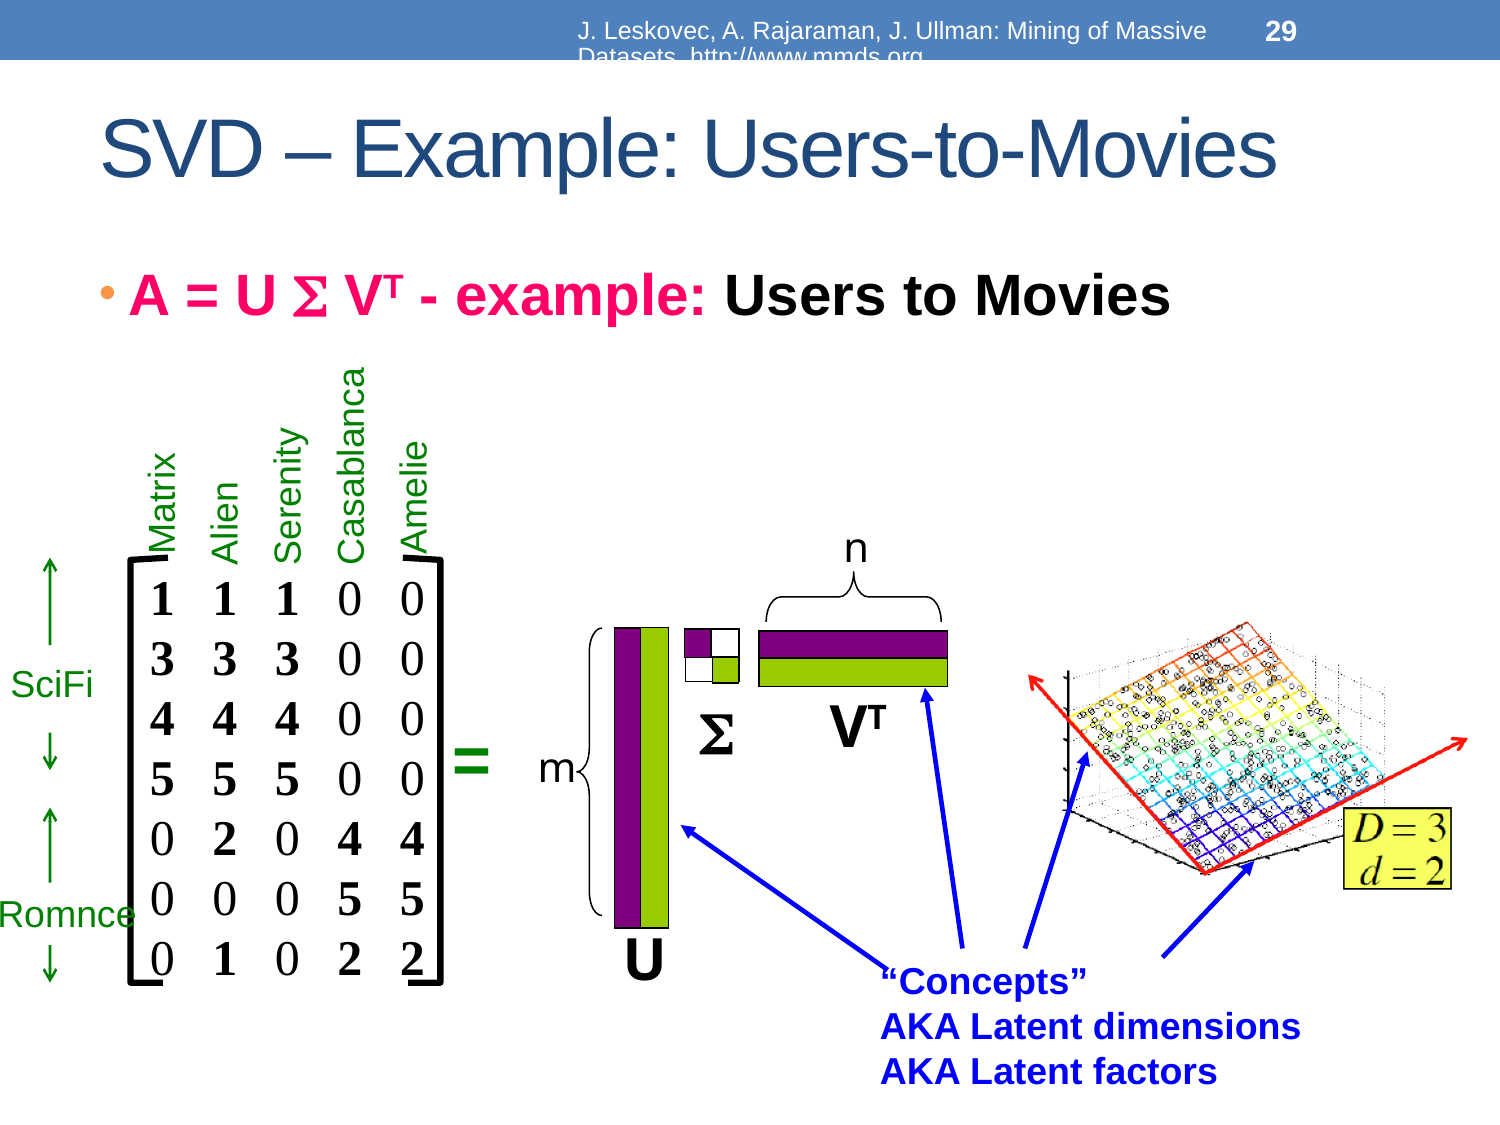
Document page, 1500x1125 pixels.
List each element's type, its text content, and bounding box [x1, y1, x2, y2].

text_box VT [814, 687, 902, 767]
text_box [524, 627, 603, 916]
text_box [42, 732, 58, 771]
text_box [42, 945, 58, 983]
text_box U [607, 914, 682, 1000]
text_box [920, 687, 963, 949]
text_box [42, 807, 58, 883]
slide_number 29 [1250, 3, 1425, 57]
title SVD – Example: Users-to-Movies [84, 62, 1435, 225]
text_box  [685, 687, 750, 773]
picture [1024, 587, 1484, 910]
text_box [712, 657, 739, 683]
text_box [614, 628, 640, 929]
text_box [765, 513, 942, 622]
text_box = [450, 709, 507, 805]
text_box [758, 658, 948, 687]
text_box [712, 629, 740, 682]
text_box 1 1 1 0 0 3 3 3 0 0 4 4 4 0 0 5 5 5 0 0 0 2 0 4 4 0 0 0 5 5 0 1 0 2 2 [124, 557, 450, 993]
text_box [759, 630, 948, 658]
text_box [684, 628, 712, 658]
text_box [680, 825, 888, 971]
text_box [42, 557, 58, 646]
text_box SciFi [0, 652, 109, 713]
text_box Romnce [0, 882, 124, 943]
text_box [640, 627, 669, 929]
text_box [685, 658, 712, 682]
text_box “Concepts” AKA Latent dimensions AKA Latent factors [865, 949, 1317, 1100]
list A = U  VT - example: Users to Movies [83, 249, 1434, 338]
text_box Matrix Alien Serenity Casablanca Amelie [111, 353, 442, 580]
footer J. Leskovec, A. Rajaraman, J. Ullman: Mining of Massive Datasets, http://www.mmds.org [562, 3, 1238, 57]
